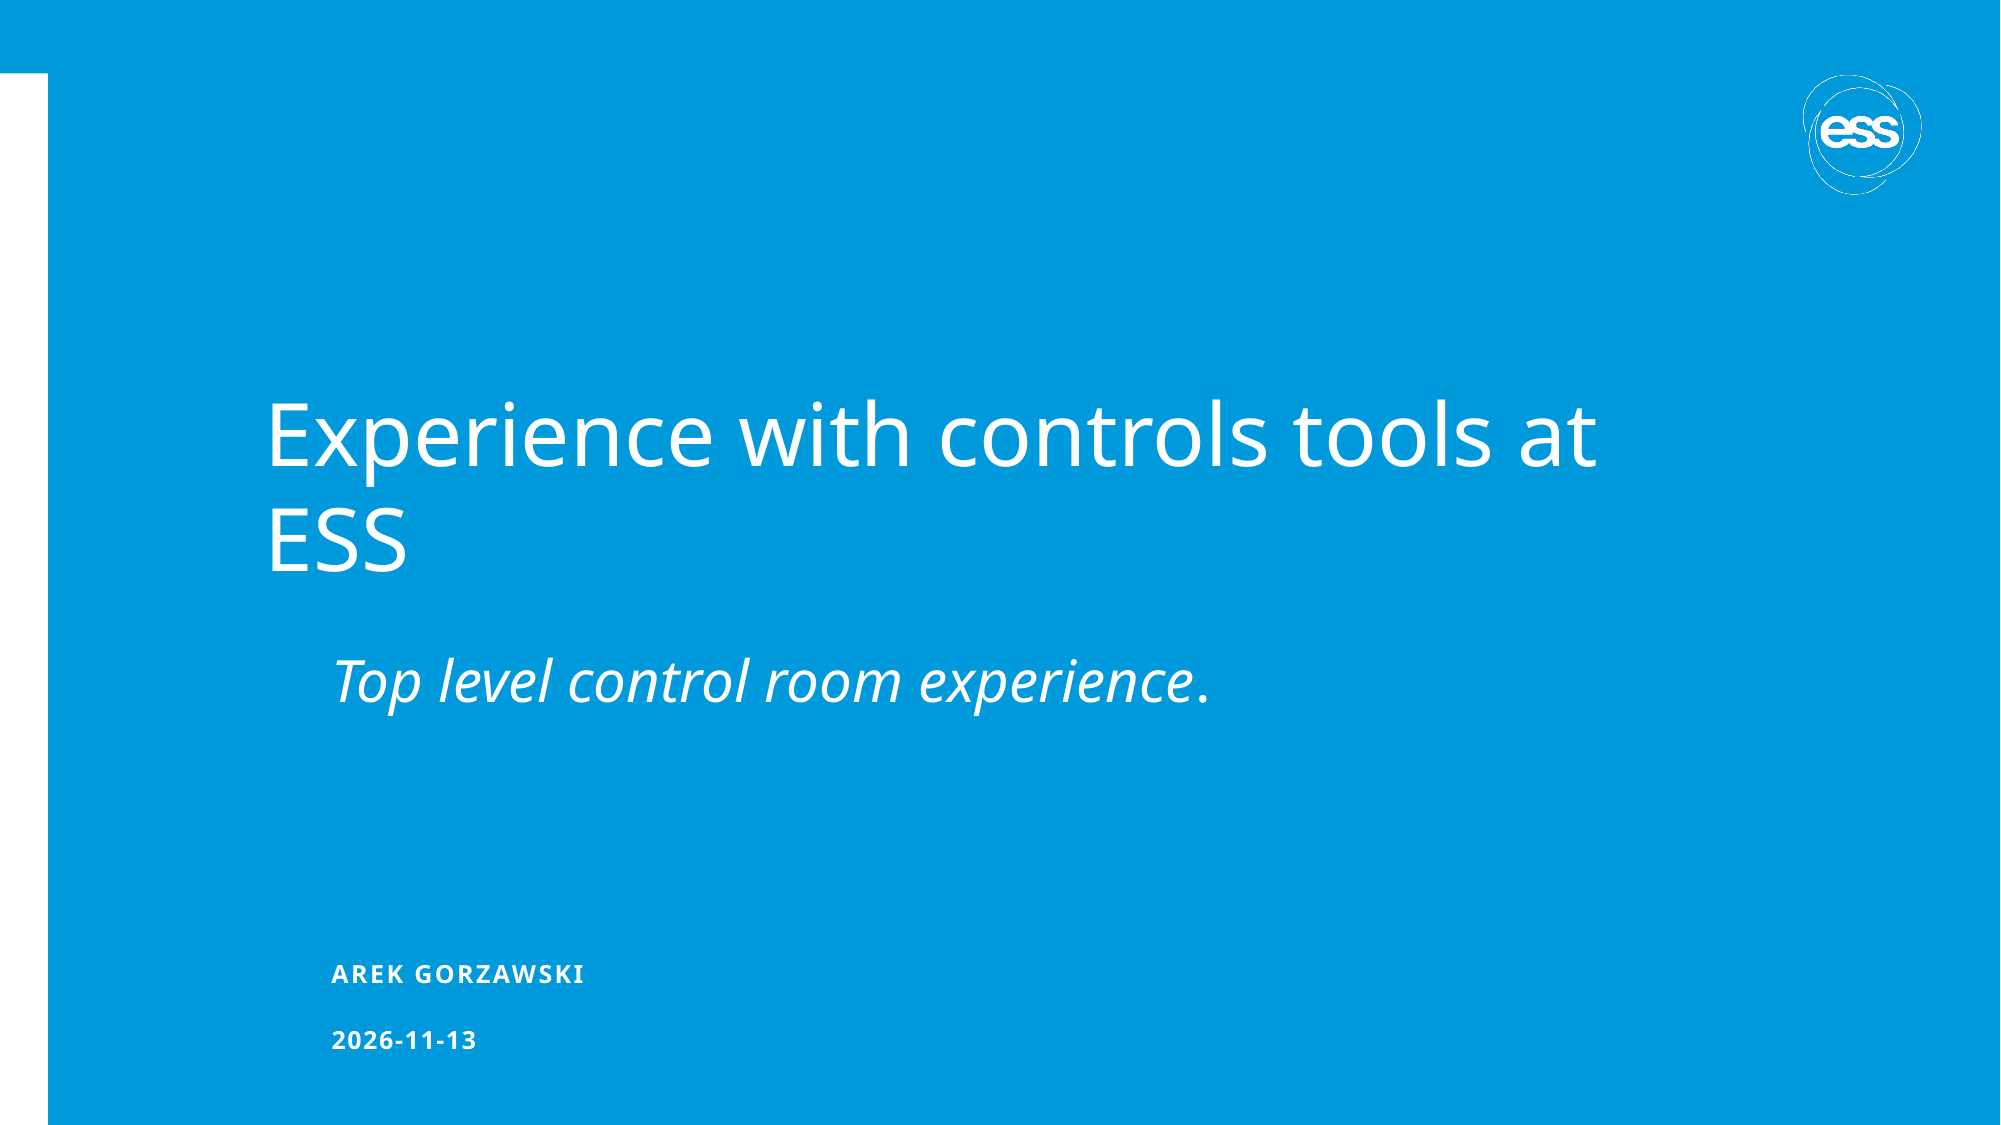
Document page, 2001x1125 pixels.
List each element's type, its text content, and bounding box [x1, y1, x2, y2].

subtitle Top level control room experience. [316, 637, 1641, 789]
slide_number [316, 1003, 845, 1079]
title Experience with controls tools at ESS [249, 204, 1751, 597]
list Arek Gorzawski [316, 919, 1349, 995]
